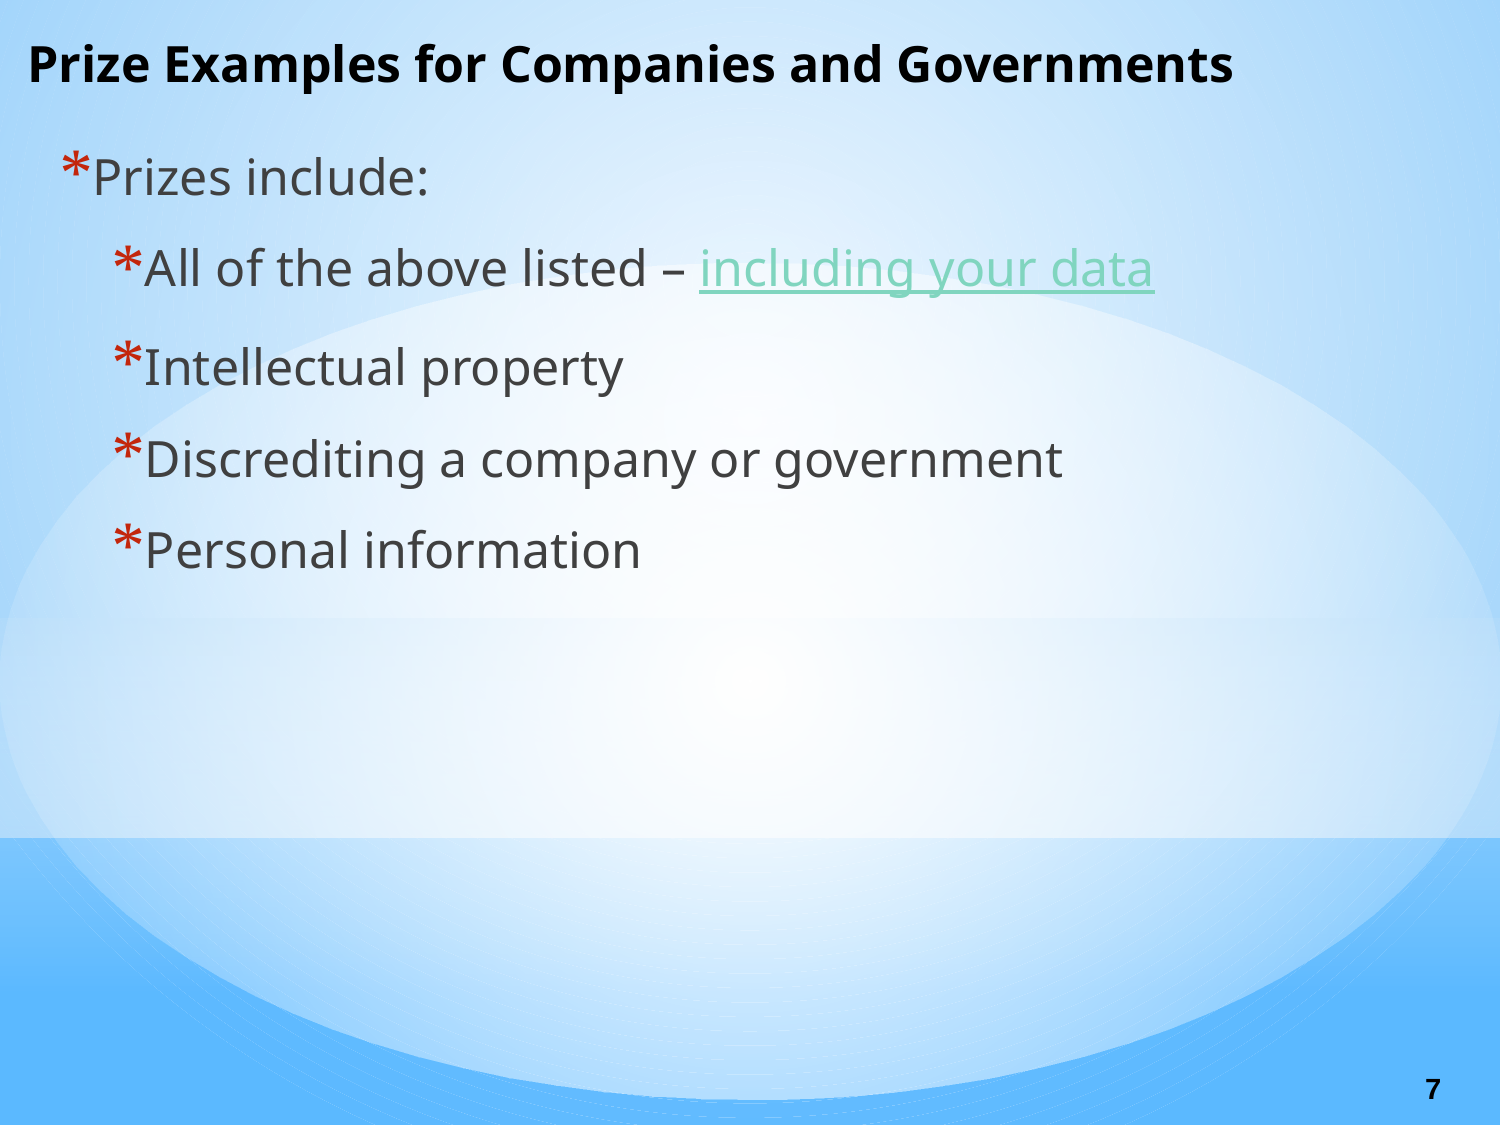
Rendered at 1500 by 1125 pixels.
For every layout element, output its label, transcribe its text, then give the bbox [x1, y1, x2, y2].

list Prizes include: All of the above listed – including your data Intellectual property Discrediting a company or government Personal information [37, 137, 1463, 1063]
title Prize Examples for Companies and Governments [12, 24, 1425, 96]
